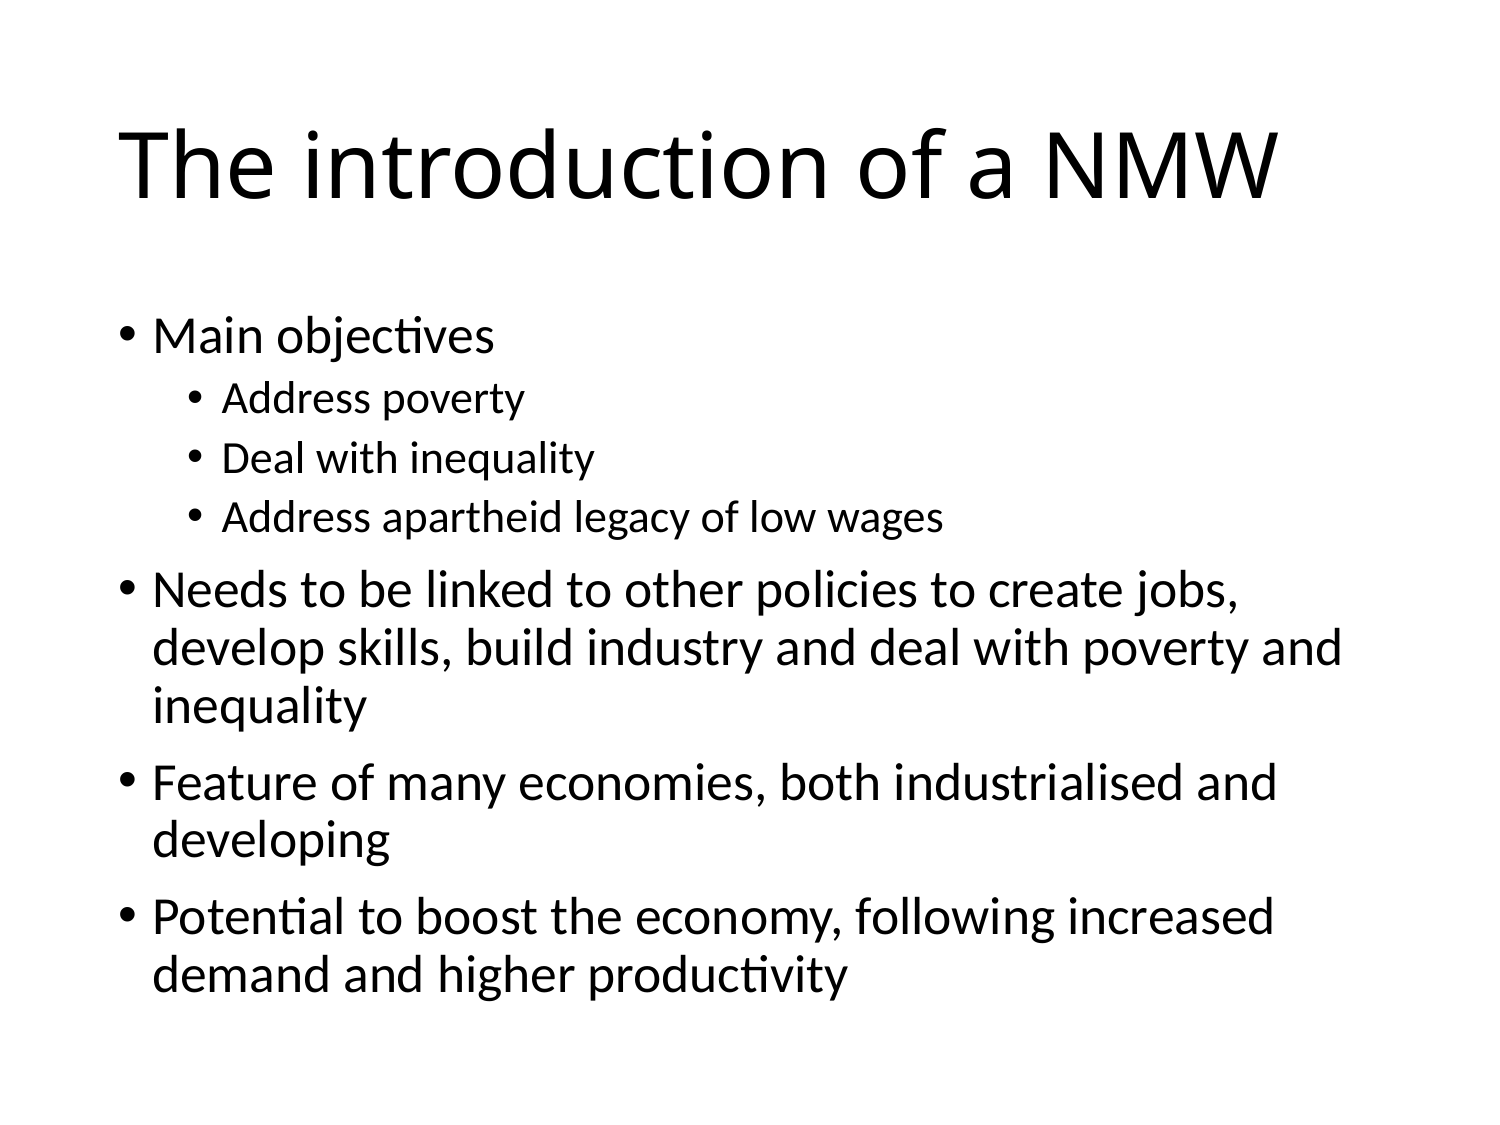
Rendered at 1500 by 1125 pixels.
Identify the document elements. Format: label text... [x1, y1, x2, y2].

list Main objectives Address poverty Deal with inequality Address apartheid legacy of low wages Needs to be linked to other policies to create jobs, develop skills, build industry and deal with poverty and inequality Feature of many economies, both industrialised and developing Potential to boost the economy, following increased demand and higher productivity [103, 299, 1397, 1014]
title The introduction of a NMW [103, 59, 1397, 278]
